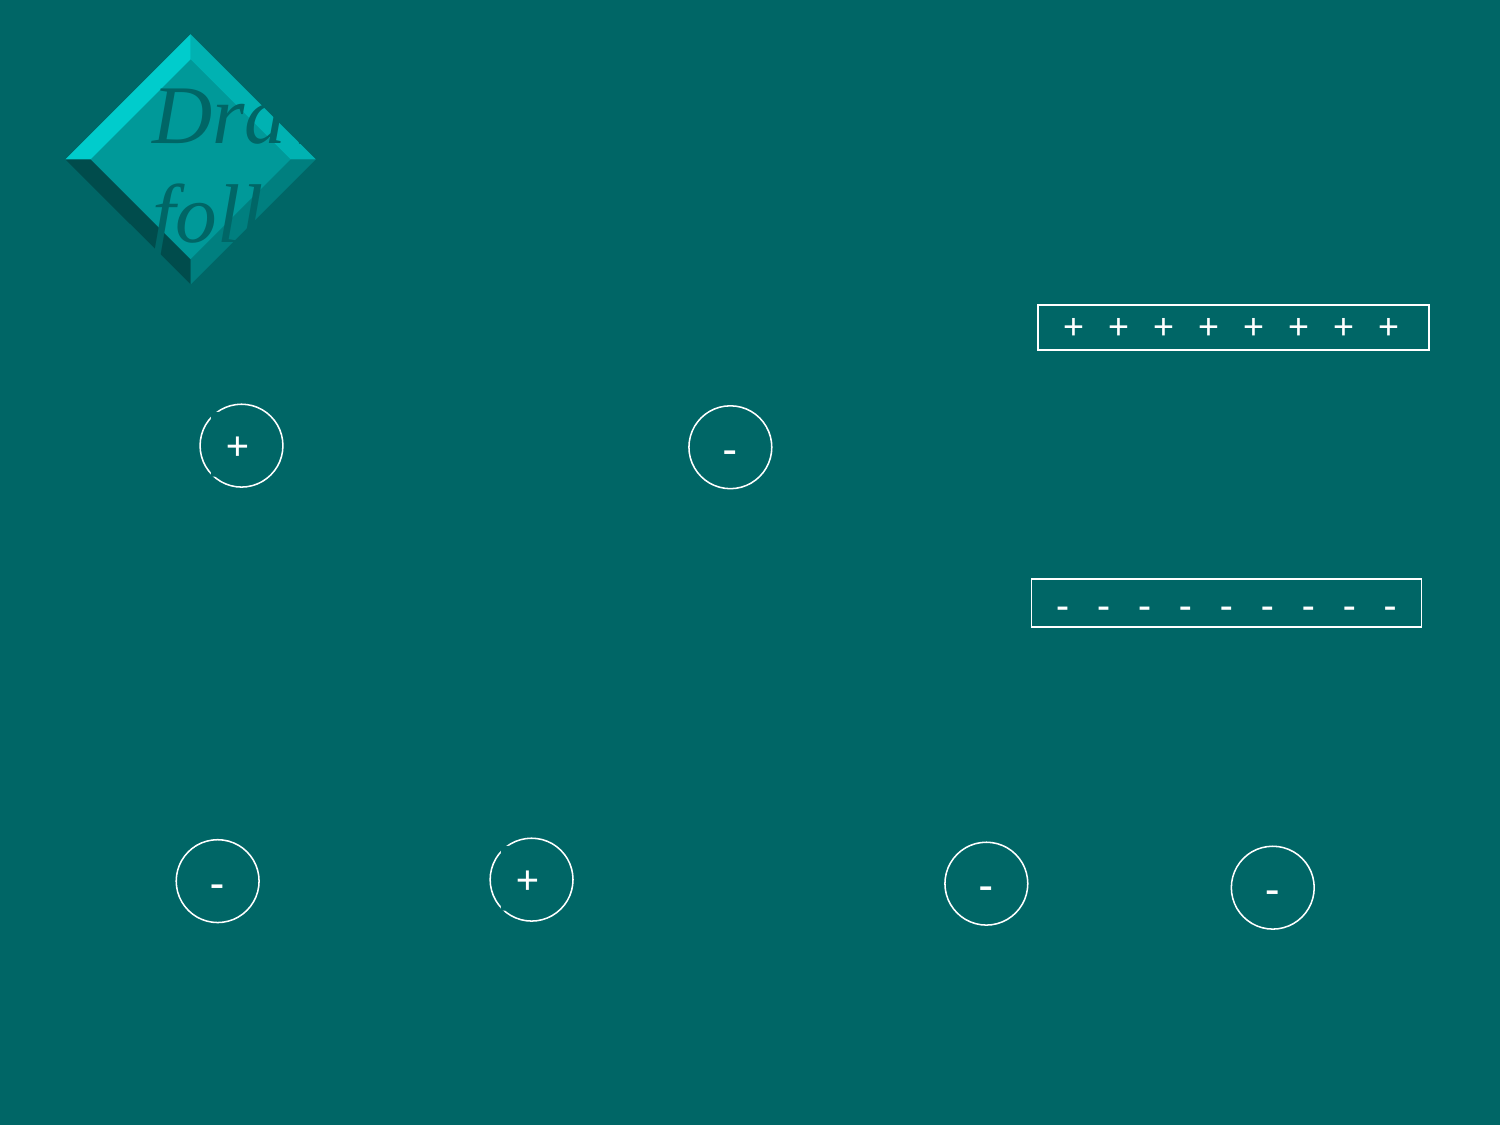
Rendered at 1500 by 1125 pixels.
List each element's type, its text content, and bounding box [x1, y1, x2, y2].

title Draw the electric field lines for the following configurations. [137, 69, 1460, 251]
text_box + + + + + + + + [1038, 304, 1429, 351]
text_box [944, 841, 1029, 926]
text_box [175, 839, 260, 923]
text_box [199, 403, 284, 488]
text_box - - - - - - - - - [1031, 578, 1422, 627]
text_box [688, 405, 772, 489]
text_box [1231, 845, 1315, 930]
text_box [489, 837, 574, 922]
